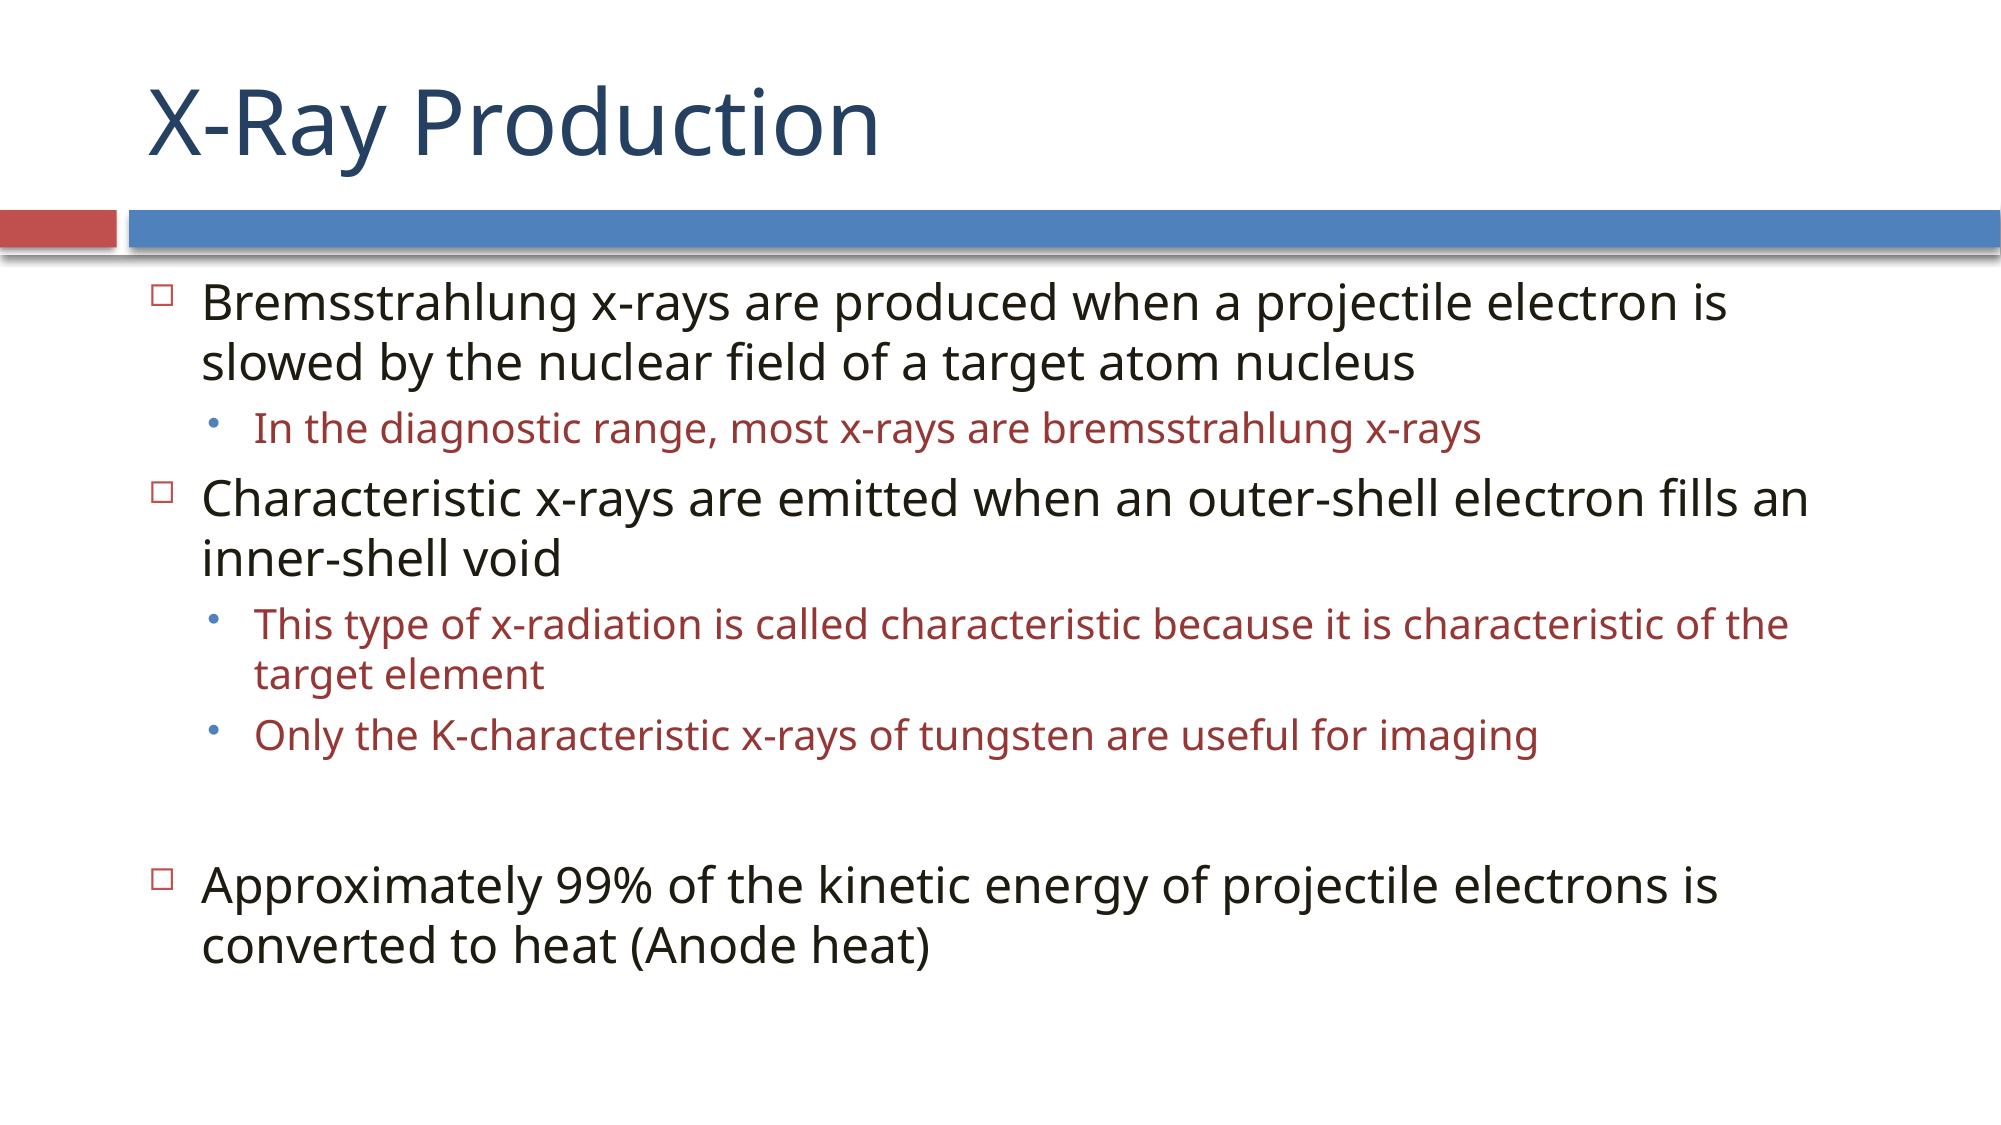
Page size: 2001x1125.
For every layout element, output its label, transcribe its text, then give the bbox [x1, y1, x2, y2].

list Bremsstrahlung x-rays are produced when a projectile electron is slowed by the nuclear field of a target atom nucleus In the diagnostic range, most x-rays are bremsstrahlung x-rays Characteristic x-rays are emitted when an outer-shell electron fills an inner-shell void This type of x-radiation is called characteristic because it is characteristic of the target element Only the K-characteristic x-rays of tungsten are useful for imaging Approximately 99% of the kinetic energy of projectile electrons is converted to heat (Anode heat) [133, 262, 1918, 1000]
title X-Ray Production [133, 37, 1918, 200]
